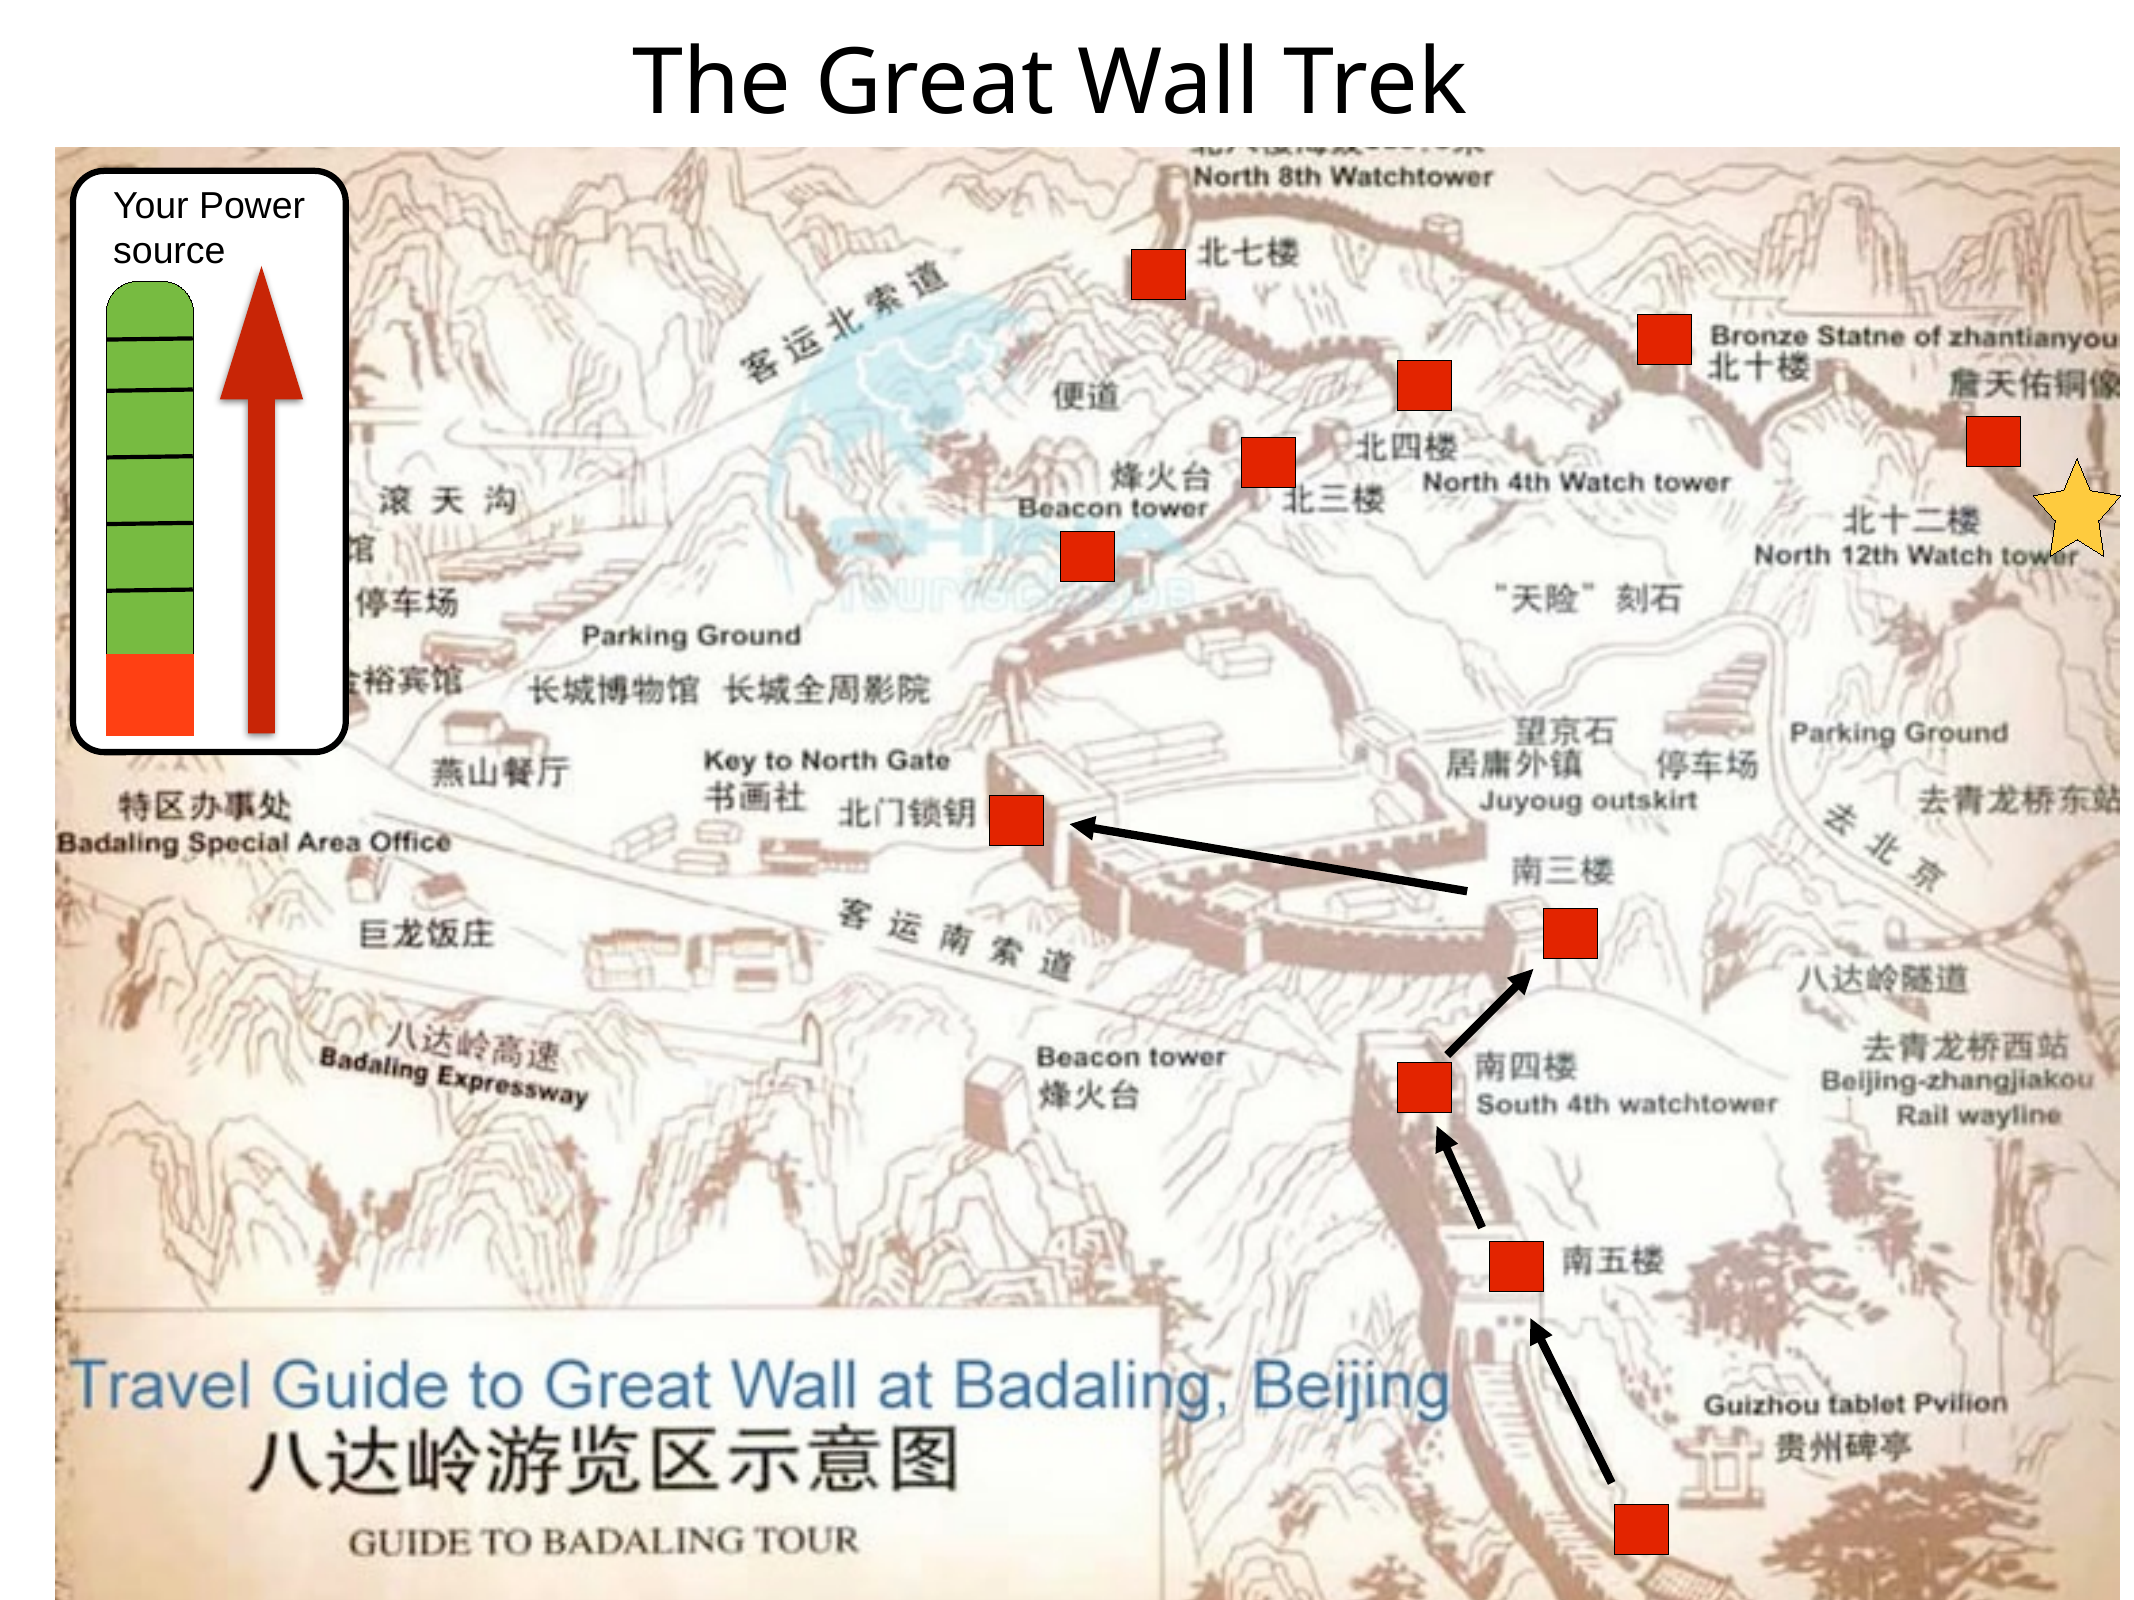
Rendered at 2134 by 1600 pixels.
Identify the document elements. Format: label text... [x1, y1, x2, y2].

picture [54, 147, 2120, 1600]
title The Great Wall Trek [89, 0, 2011, 139]
